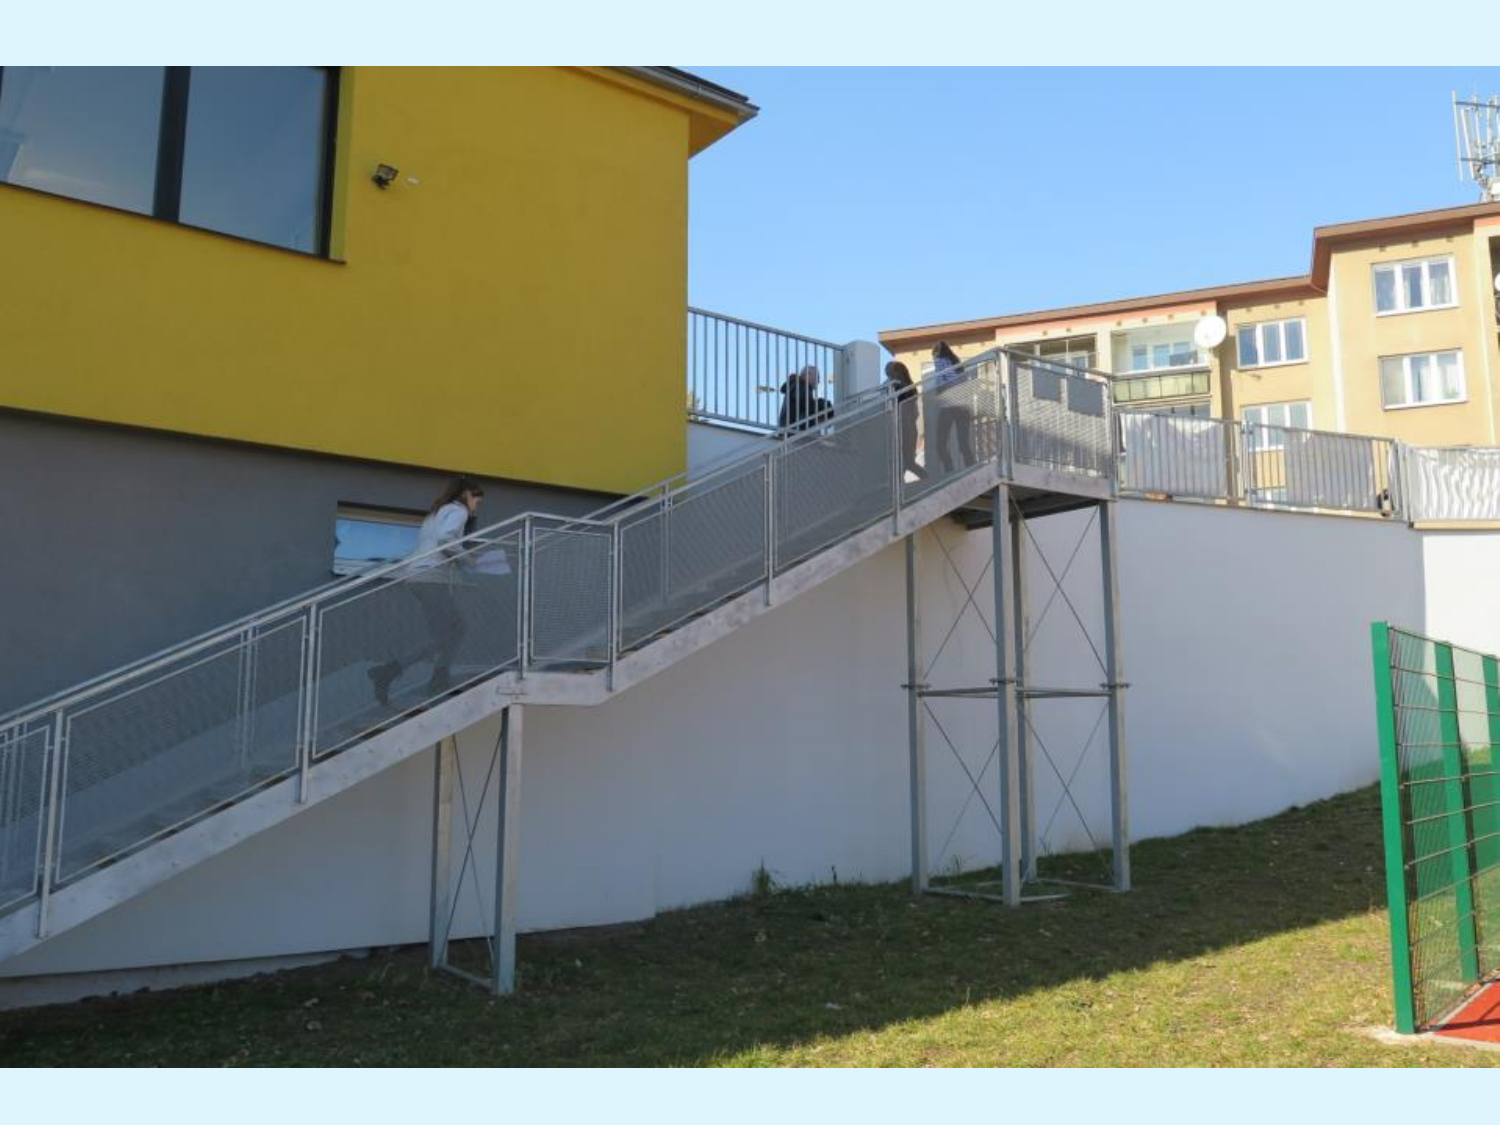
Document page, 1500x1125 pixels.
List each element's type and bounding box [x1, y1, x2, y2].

list [0, 65, 1500, 1069]
